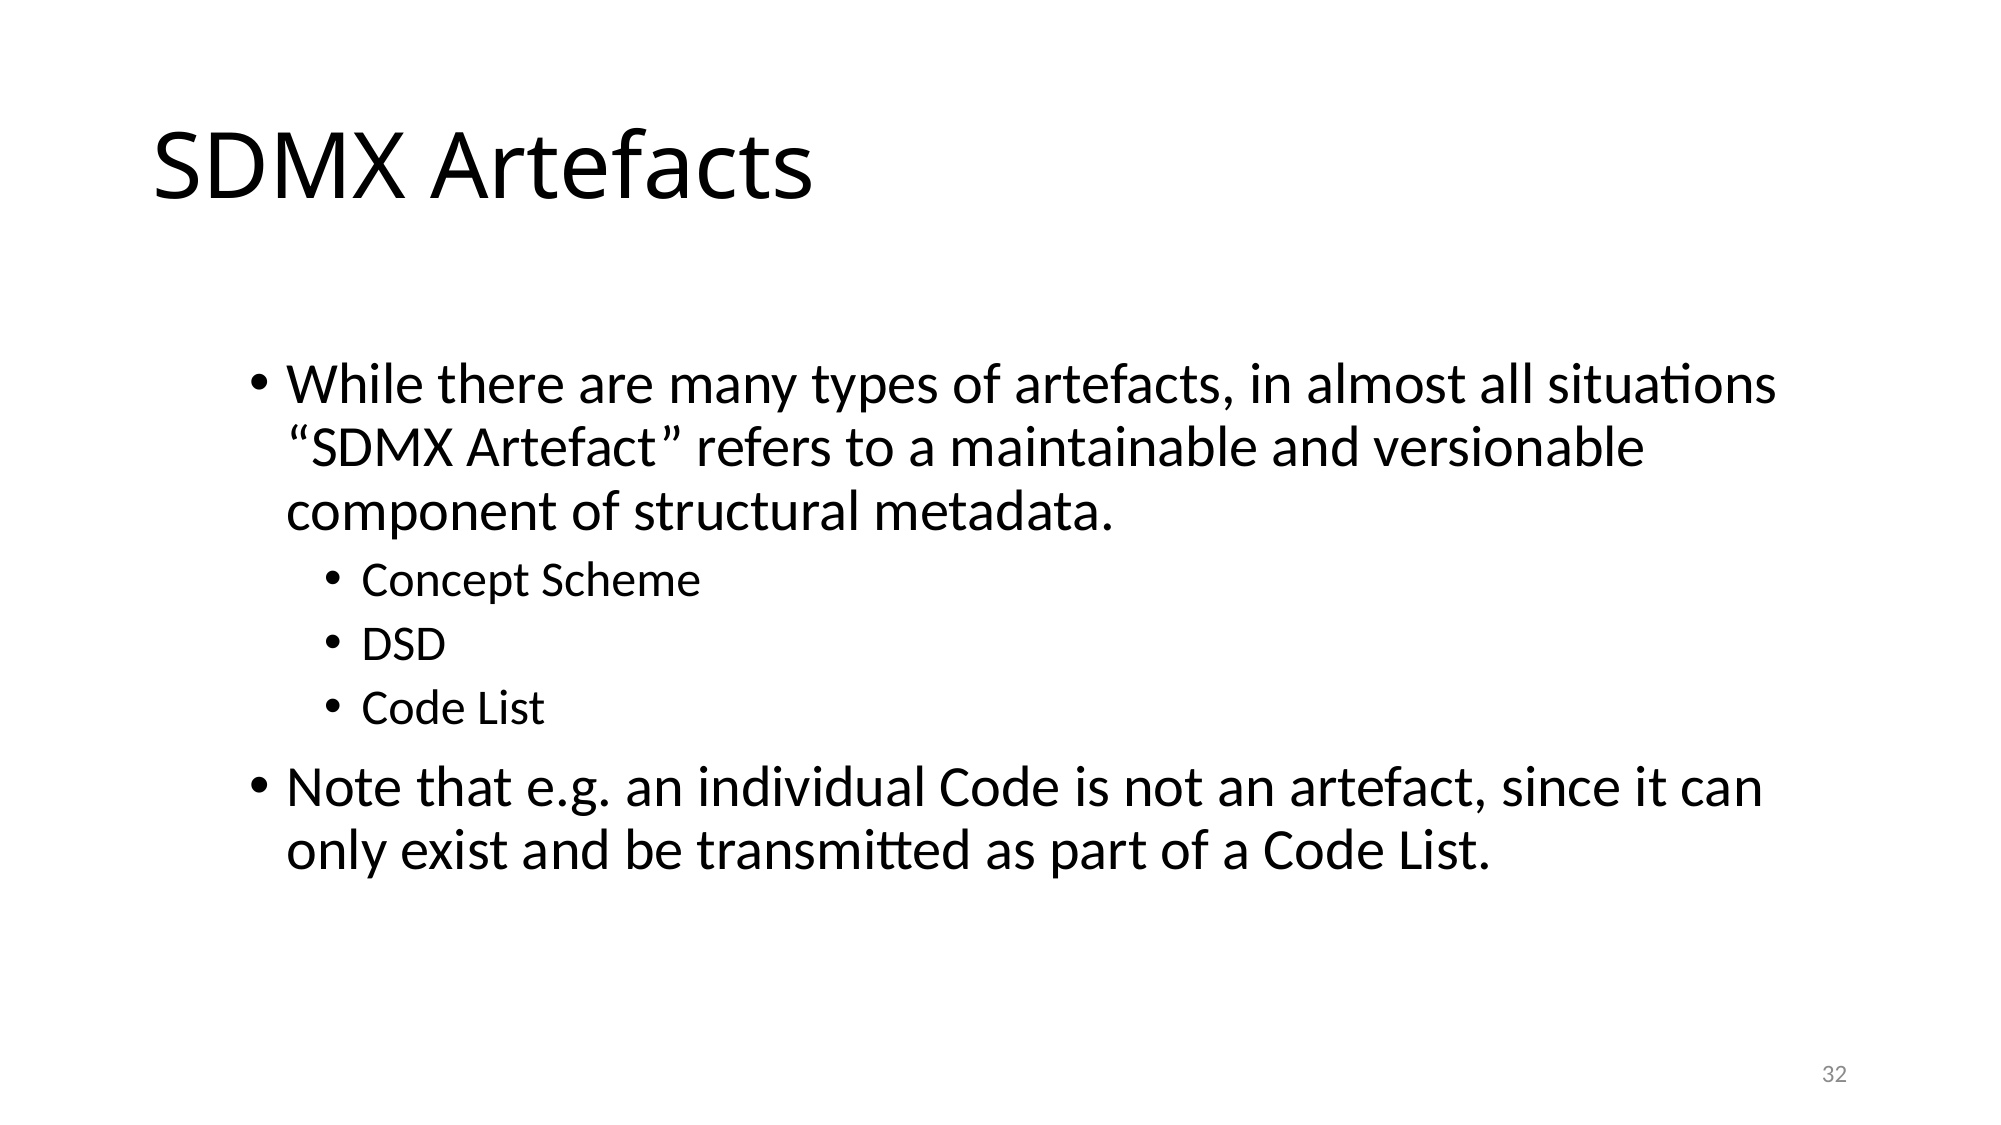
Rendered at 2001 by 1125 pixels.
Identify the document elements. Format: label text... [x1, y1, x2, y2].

title SDMX Artefacts [137, 59, 1863, 278]
list While there are many types of artefacts, in almost all situations “SDMX Artefact” refers to a maintainable and versionable component of structural metadata. Concept Scheme DSD Code List Note that e.g. an individual Code is not an artefact, since it can only exist and be transmitted as part of a Code List. [234, 346, 1888, 1014]
slide_number 32 [1412, 1042, 1863, 1103]
